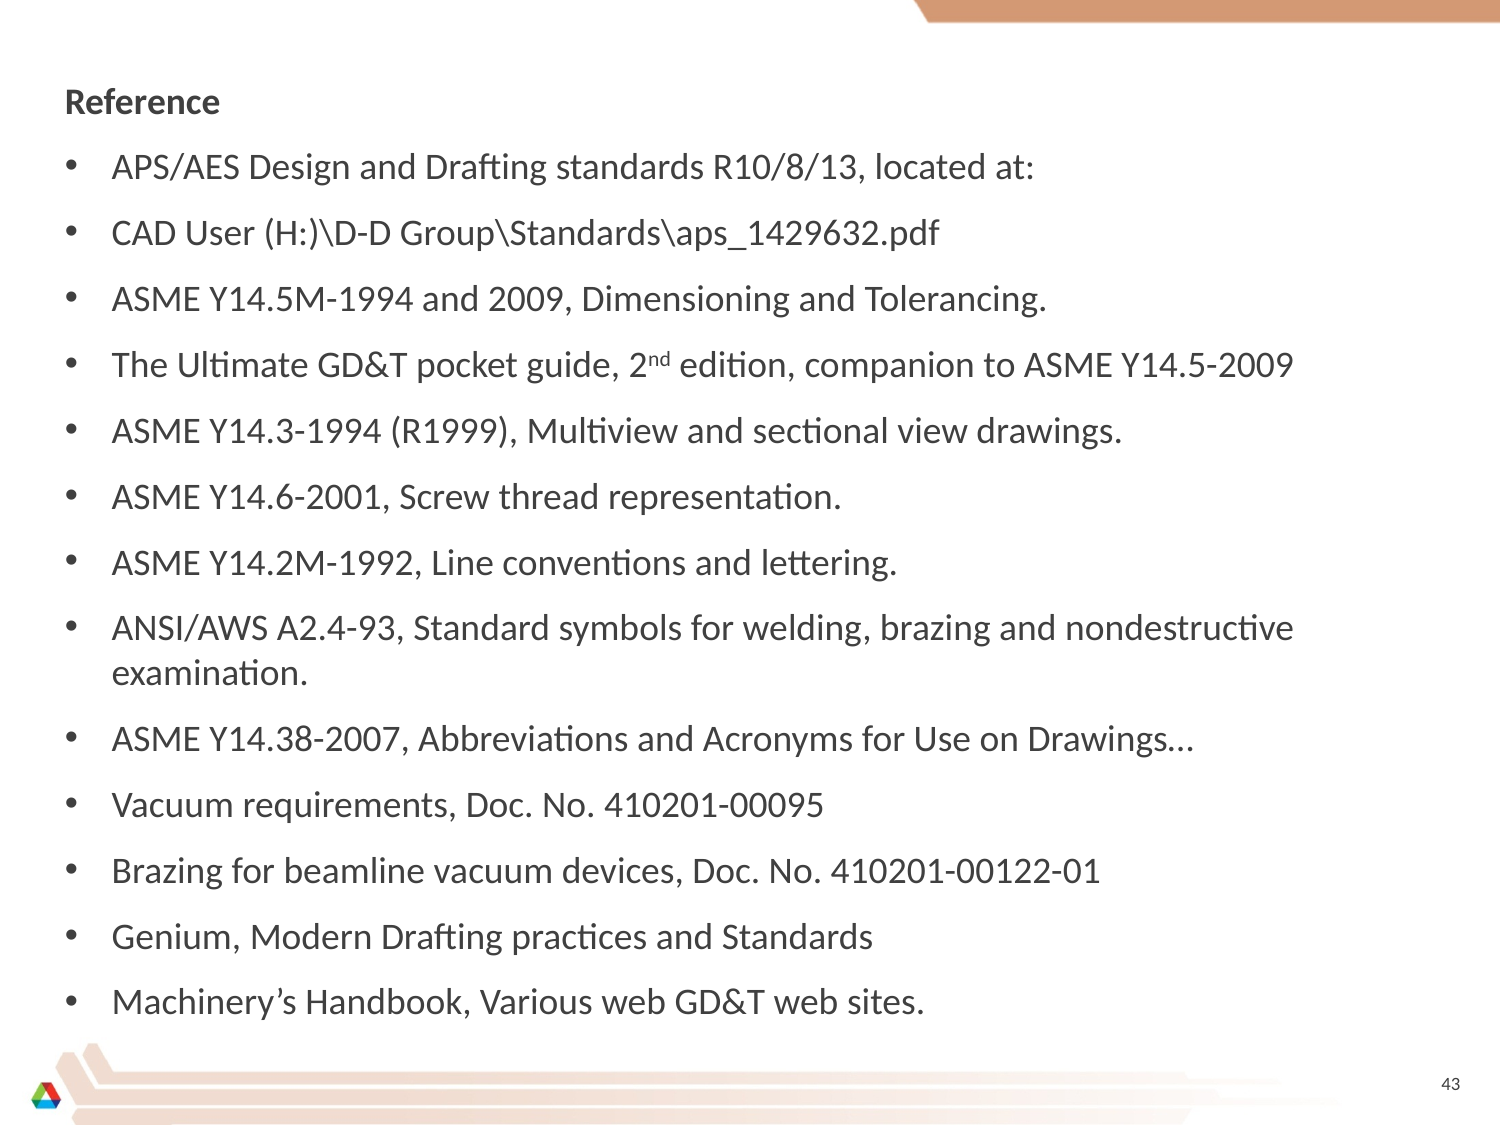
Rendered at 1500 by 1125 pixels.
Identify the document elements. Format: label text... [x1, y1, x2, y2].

slide_number 43 [1412, 1064, 1476, 1125]
picture [0, 0, 1500, 24]
text_box Reference APS/AES Design and Drafting standards R10/8/13, located at: CAD User (H:)\D-D Group\Standards\aps_1429632.pdf ASME Y14.5M-1994 and 2009, Dimensioning and Tolerancing. The Ultimate GD&T pocket guide, 2nd edition, companion to ASME Y14.5-2009 ASME Y14.3-1994 (R1999), Multiview and sectional view drawings. ASME Y14.6-2001, Screw thread representation. ASME Y14.2M-1992, Line conventions and lettering. ANSI/AWS A2.4-93, Standard symbols for welding, brazing and nondestructive examination. ASME Y14.38-2007, Abbreviations and Acronyms for Use on Drawings… Vacuum requirements, Doc. No. 410201-00095 Brazing for beamline vacuum devices, Doc. No. 410201-00122-01 Genium, Modern Drafting practices and Standards Machinery’s Handbook, Various web GD&T web sites. [49, 62, 1475, 1030]
picture [0, 1037, 1500, 1125]
